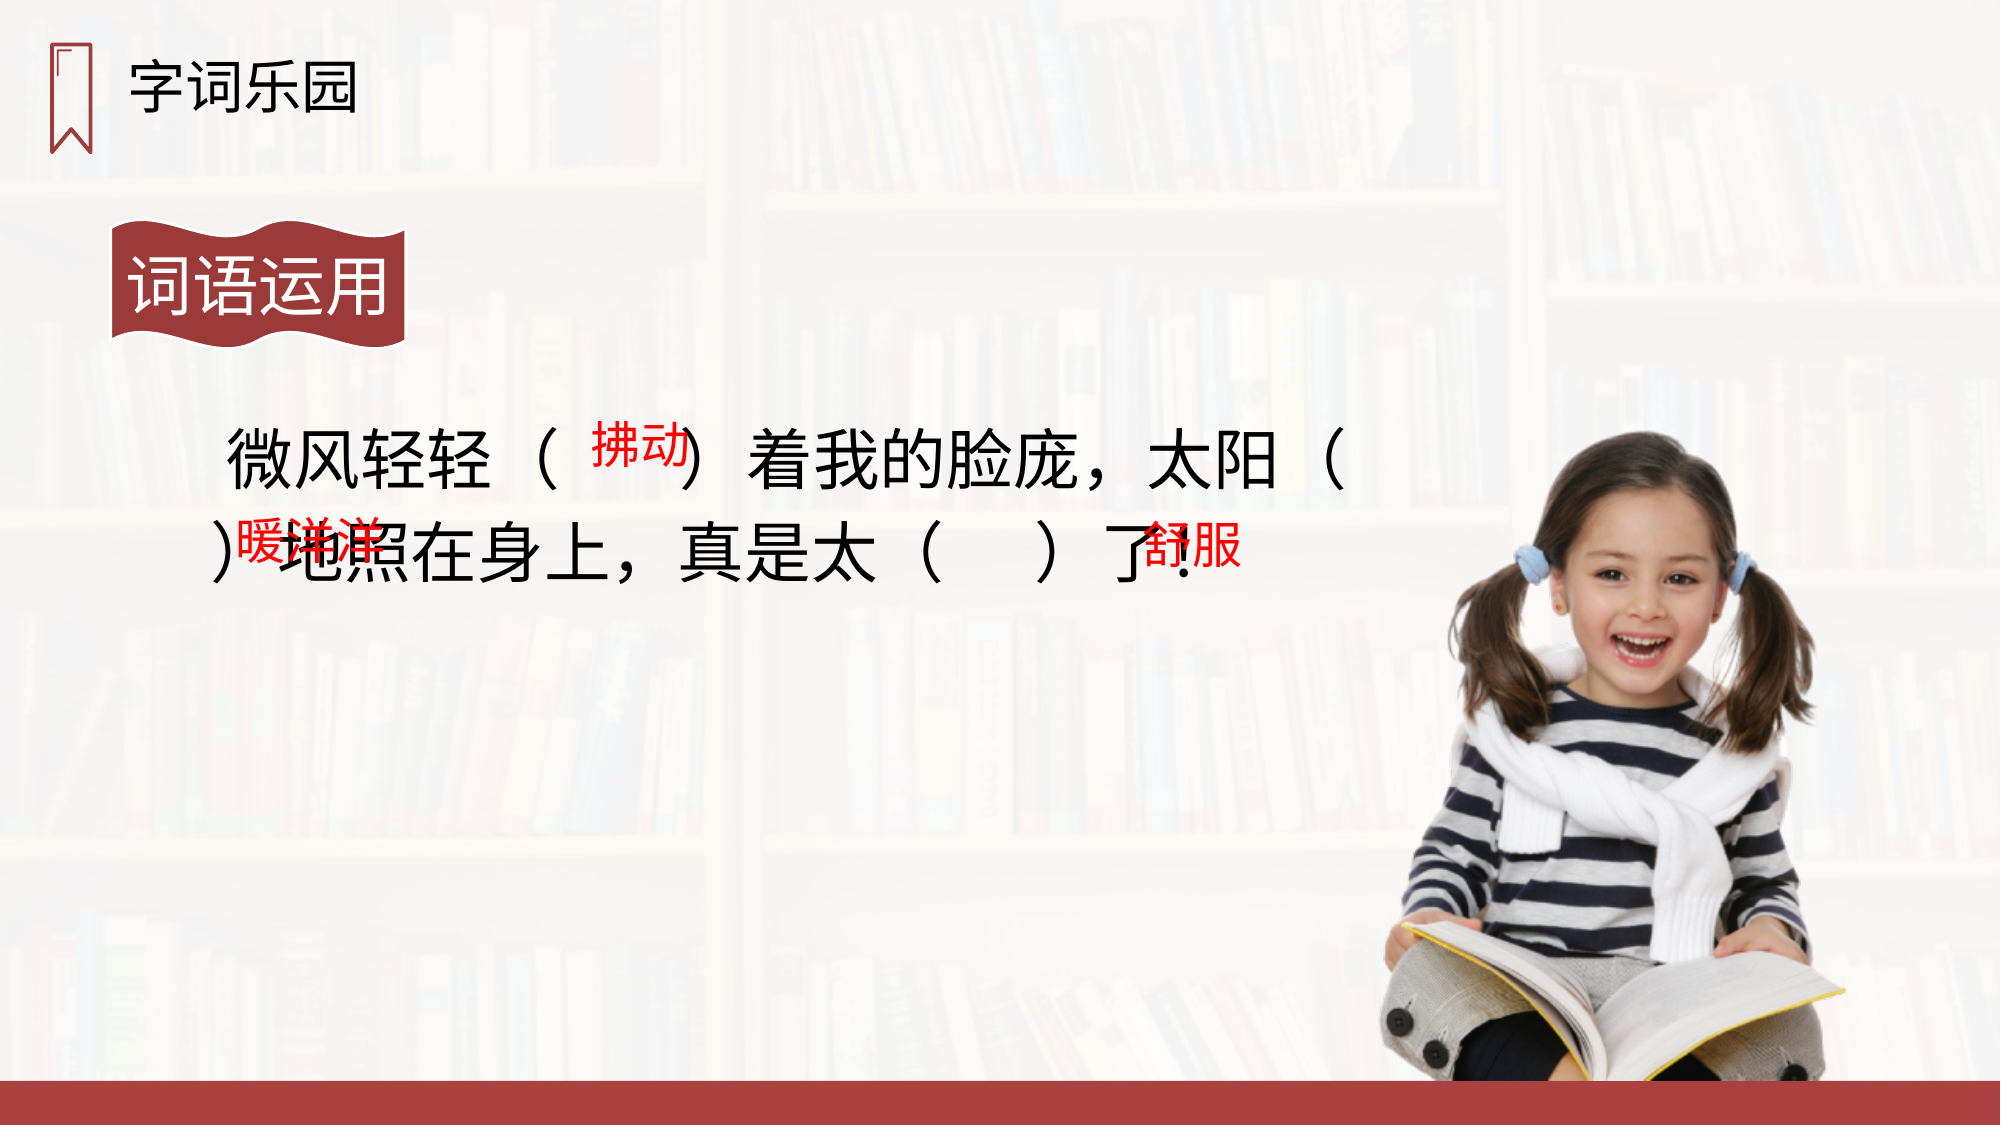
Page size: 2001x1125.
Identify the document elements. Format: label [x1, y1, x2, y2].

picture [0, 0, 2000, 1125]
text_box [49, 42, 377, 155]
